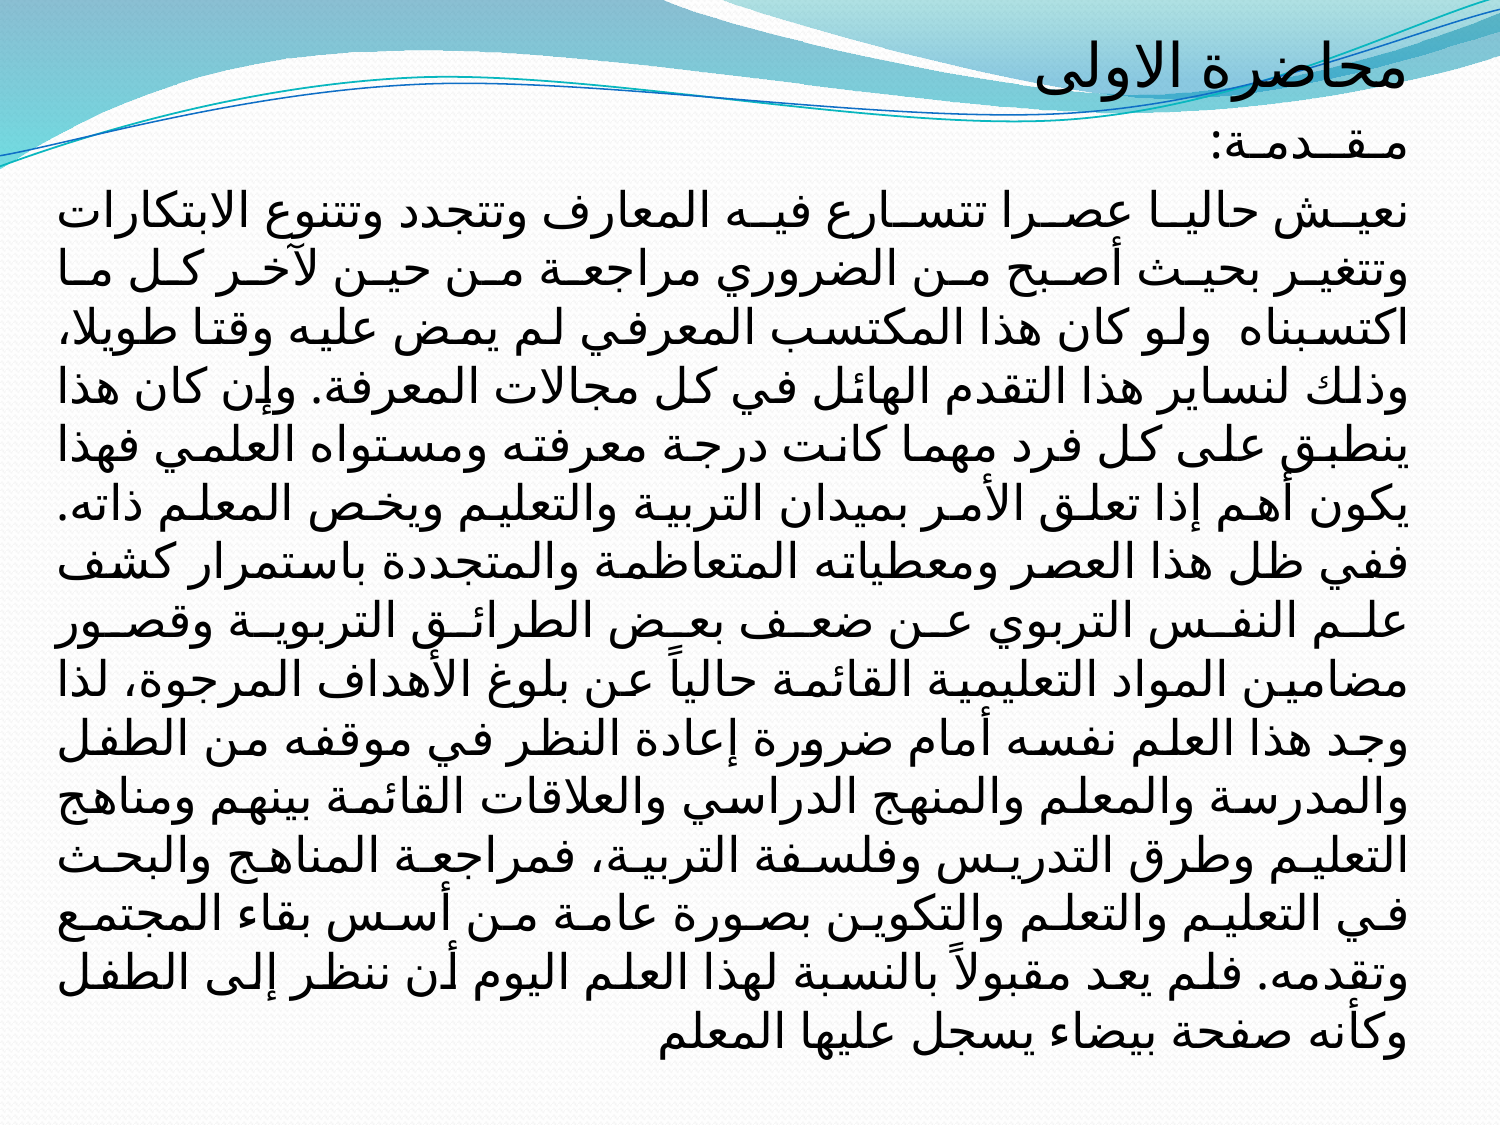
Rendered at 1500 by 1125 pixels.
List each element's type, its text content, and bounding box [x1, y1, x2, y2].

list محاضرة الاولى مـقــدمـة: نعيش حاليا عصرا تتسارع فيه المعارف وتتجدد وتتنوع الابتكارات وتتغير بحيث أصبح من الضروري مراجعة من حين لآخر كل ما اكتسبناه ولو كان هذا المكتسب المعرفي لم يمض عليه وقتا طويلا، وذلك لنساير هذا التقدم الهائل في كل مجالات المعرفة. وإن كان هذا ينطبق على كل فرد مهما كانت درجة معرفته ومستواه العلمي فهذا يكون أهم إذا تعلق الأمر بميدان التربية والتعليم ويخص المعلم ذاته. ففي ظل هذا العصر ومعطياته المتعاظمة والمتجددة باستمرار كشف علم النفس التربوي عن ضعف بعض الطرائق التربوية وقصور مضامين المواد التعليمية القائمة حالياً عن بلوغ الأهداف المرجوة، لذا وجد هذا العلم نفسه أمام ضرورة إعادة النظر في موقفه من الطفل والمدرسة والمعلم والمنهج الدراسي والعلاقات القائمة بينهم ومناهج التعليم وطرق التدريس وفلسفة التربية، فمراجعة المناهج والبحث في التعليم والتعلم والتكوين بصورة عامة من أسس بقاء المجتمع وتقدمه. فلم يعد مقبولاً بالنسبة لهذا العلم اليوم أن ننظر إلى الطفل وكأنه صفحة بيضاء يسجل عليها المعلم [41, 19, 1425, 1071]
